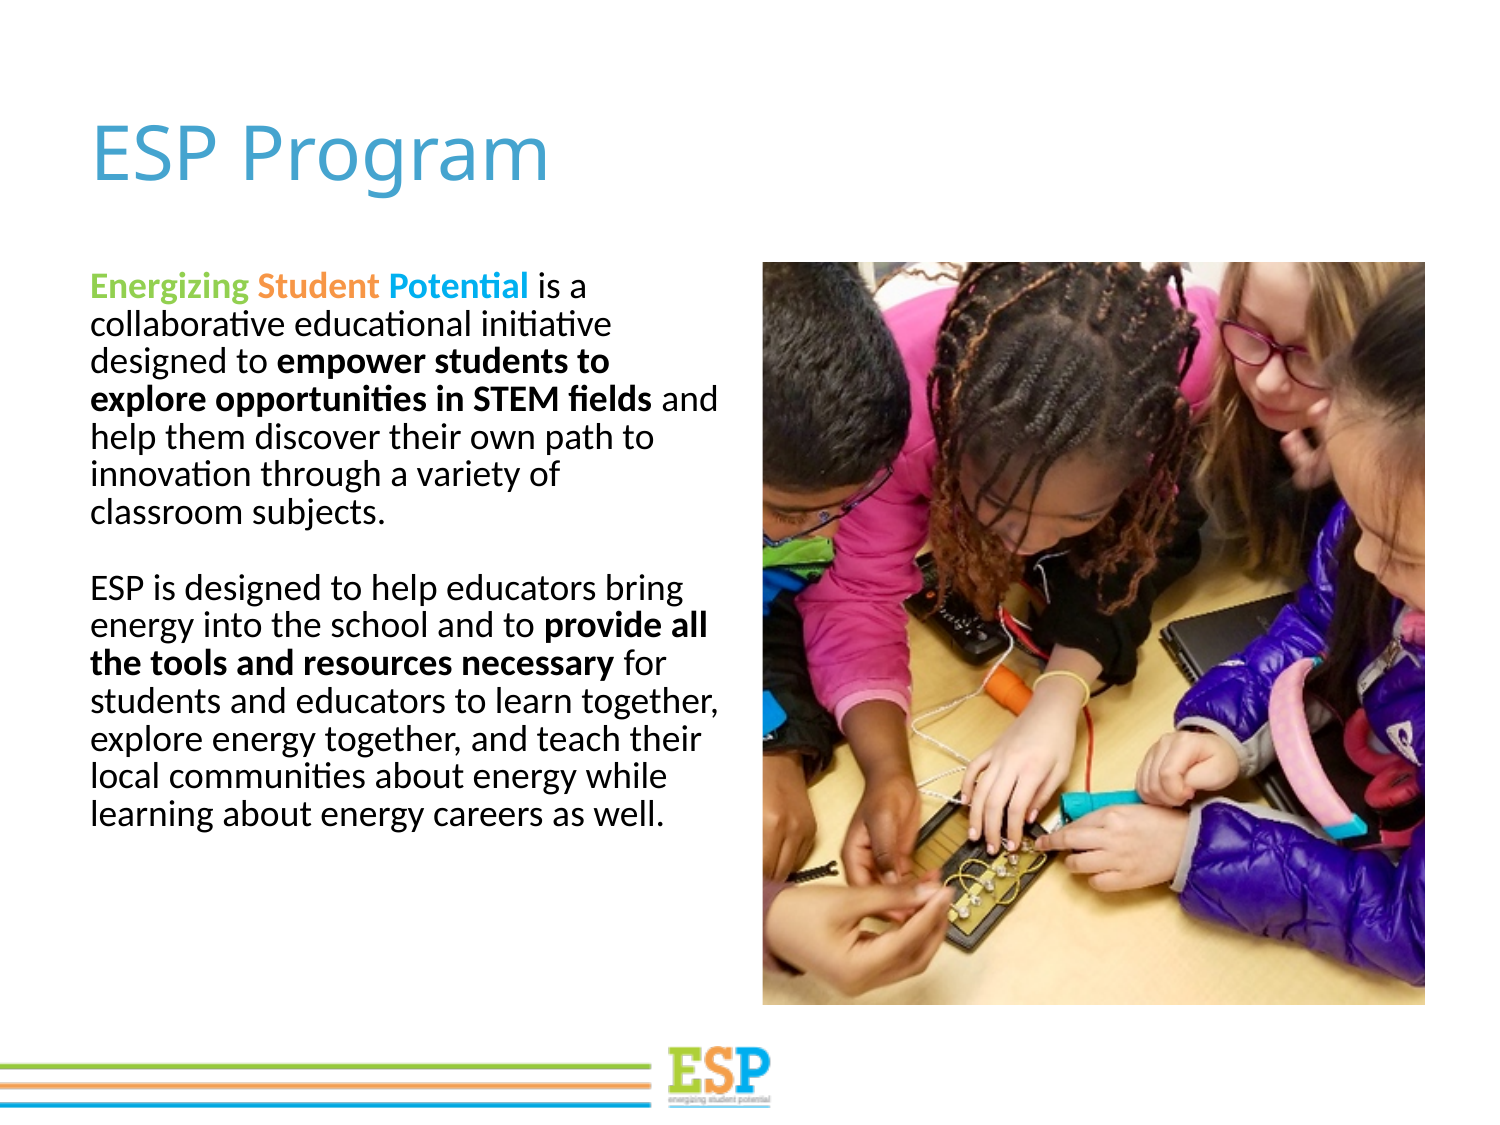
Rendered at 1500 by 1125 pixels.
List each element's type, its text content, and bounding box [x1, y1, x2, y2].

picture [762, 262, 1426, 1006]
title ESP Program [34, 57, 607, 246]
list Energizing Student Potential is a collaborative educational initiative designed to empower students to explore opportunities in STEM fields and help them discover their own path to innovation through a variety of classroom subjects. ESP is designed to help educators bring energy into the school and to provide all the tools and resources necessary for students and educators to learn together, explore energy together, and teach their local communities about energy while learning about energy careers as well. [75, 262, 738, 1005]
